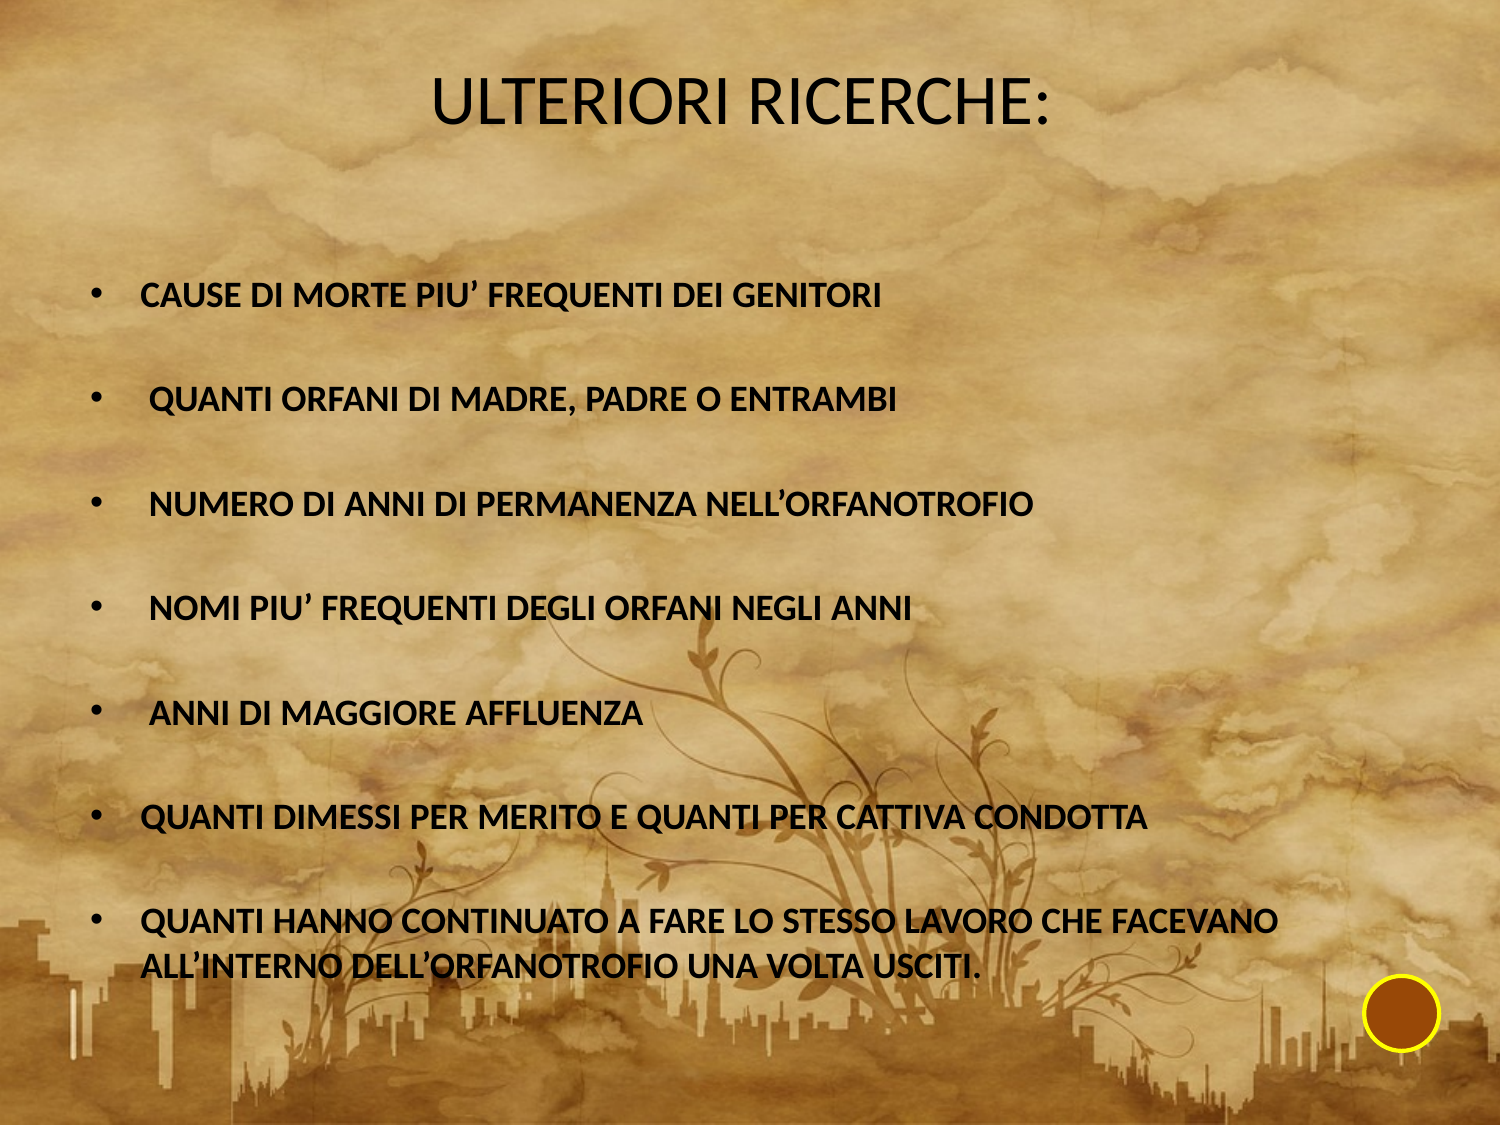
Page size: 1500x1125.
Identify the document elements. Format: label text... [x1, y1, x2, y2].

text_box [1362, 973, 1442, 1053]
title ULTERIORI RICERCHE: [75, 45, 1425, 233]
list CAUSE DI MORTE PIU’ FREQUENTI DEI GENITORI QUANTI ORFANI DI MADRE, PADRE O ENTRAMBI NUMERO DI ANNI DI PERMANENZA NELL’ORFANOTROFIO NOMI PIU’ FREQUENTI DEGLI ORFANI NEGLI ANNI ANNI DI MAGGIORE AFFLUENZA QUANTI DIMESSI PER MERITO E QUANTI PER CATTIVA CONDOTTA QUANTI HANNO CONTINUATO A FARE LO STESSO LAVORO CHE FACEVANO ALL’INTERNO DELL’ORFANOTROFIO UNA VOLTA USCITI. [75, 262, 1425, 1005]
picture [0, 0, 1500, 1125]
